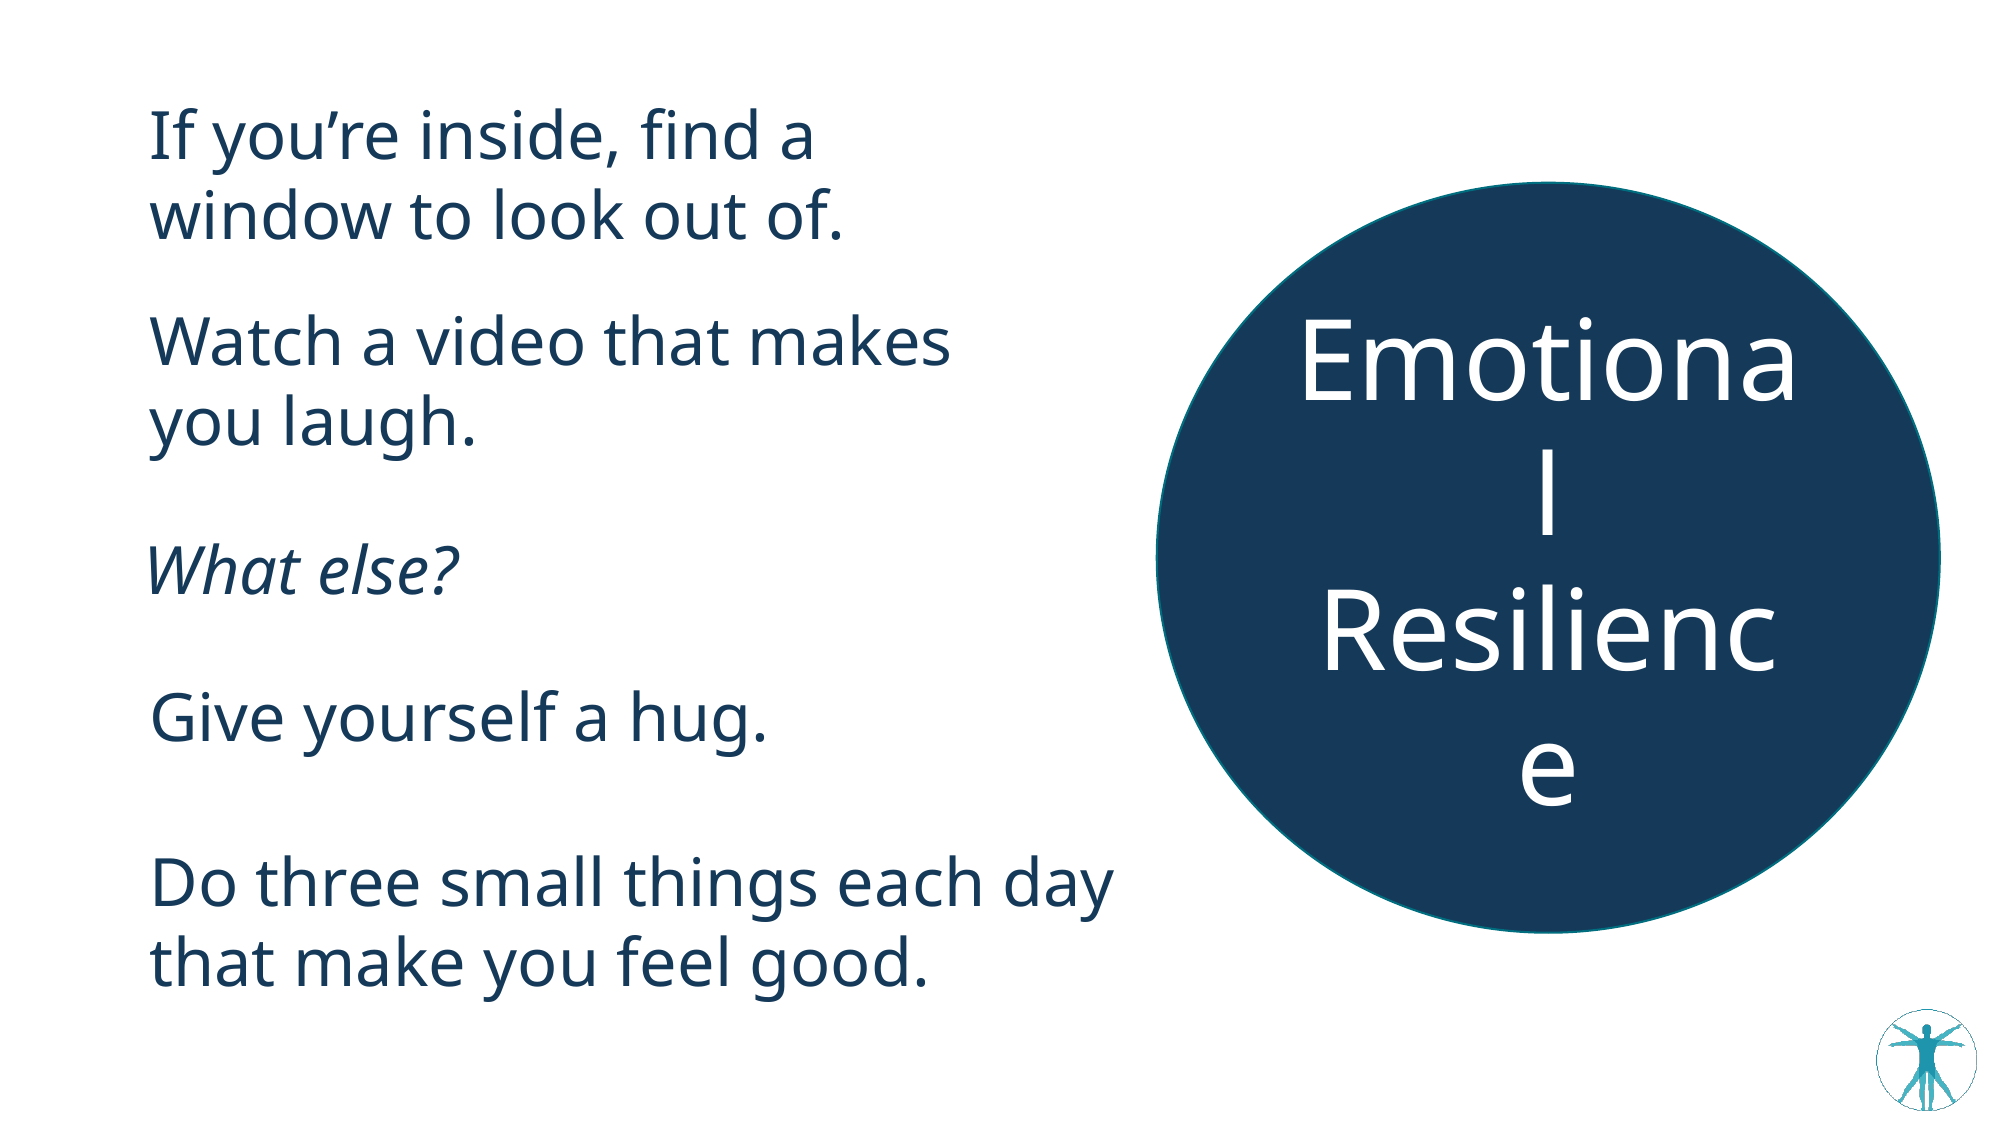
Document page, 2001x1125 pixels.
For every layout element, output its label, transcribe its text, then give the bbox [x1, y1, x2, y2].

text_box What else? [129, 520, 768, 615]
text_box Emotional Resilience [1155, 181, 1941, 934]
text_box Do three small things each day that make you feel good. [129, 820, 1203, 1030]
text_box Give yourself a hug. [129, 654, 946, 780]
picture [1876, 1009, 1977, 1111]
text_box Watch a video that makes you laugh. [129, 278, 1096, 482]
text_box If you’re inside, find a window to look out of. [129, 42, 1099, 304]
